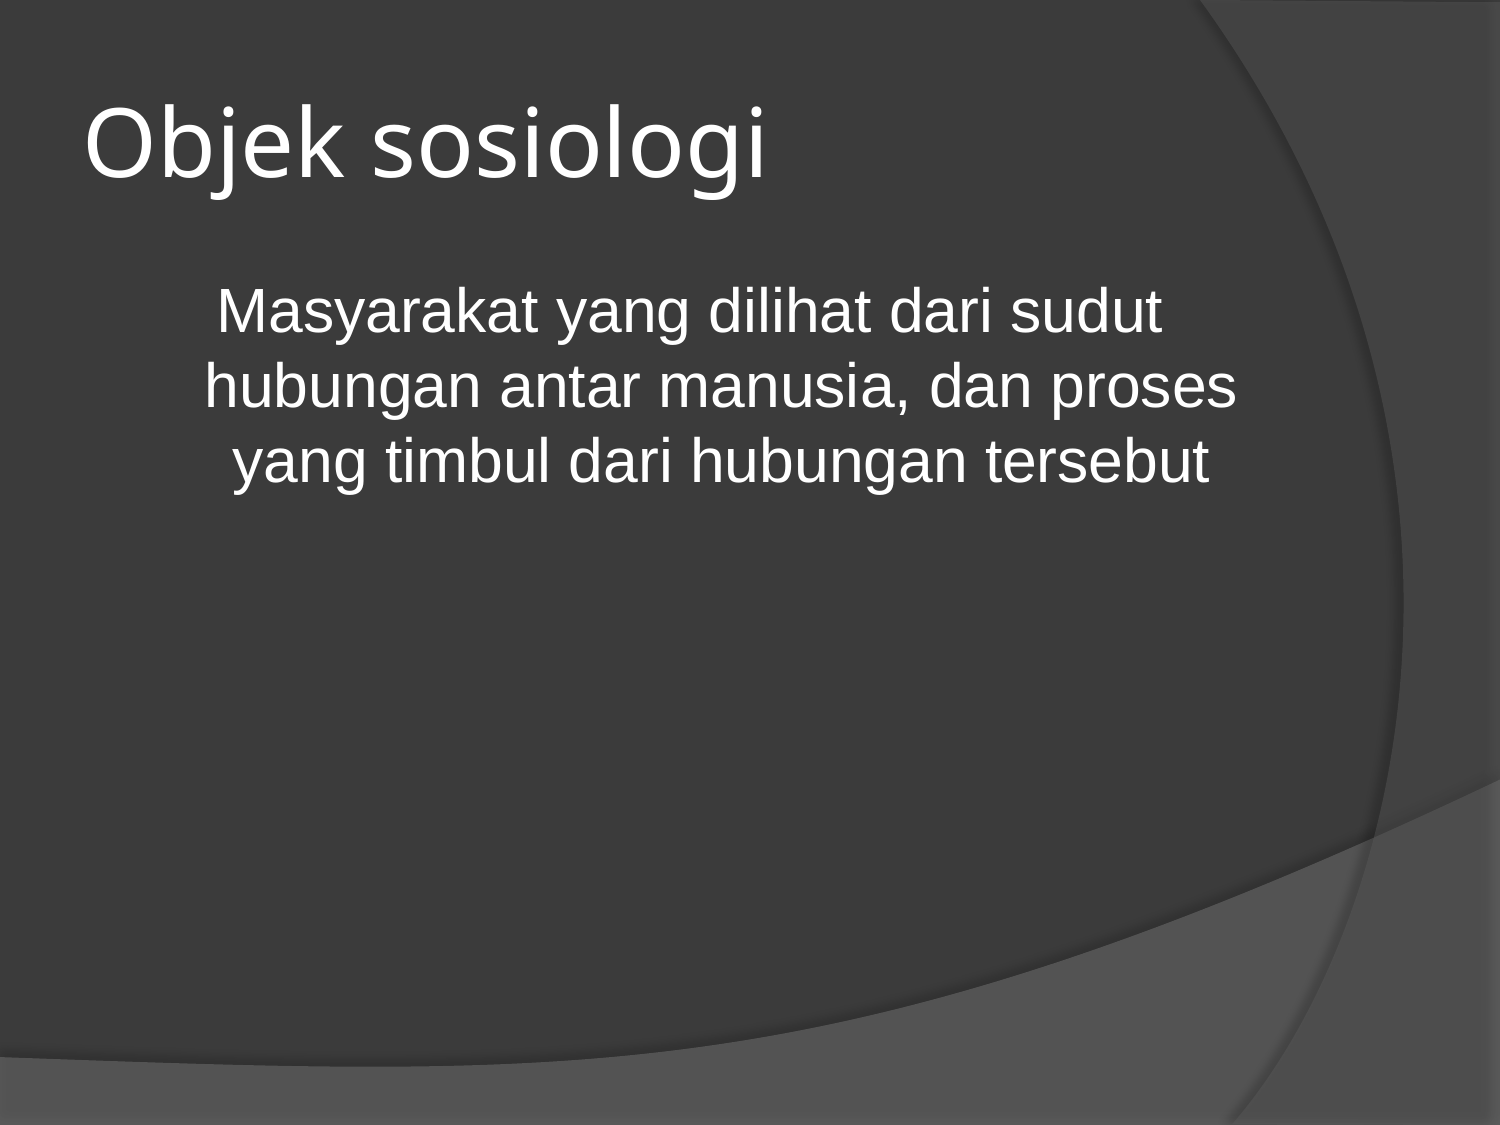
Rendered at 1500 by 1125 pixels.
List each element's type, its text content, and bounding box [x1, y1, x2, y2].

list Masyarakat yang dilihat dari sudut hubungan antar manusia, dan proses yang timbul dari hubungan tersebut [75, 262, 1300, 1005]
title Objek sosiologi [75, 45, 1300, 233]
